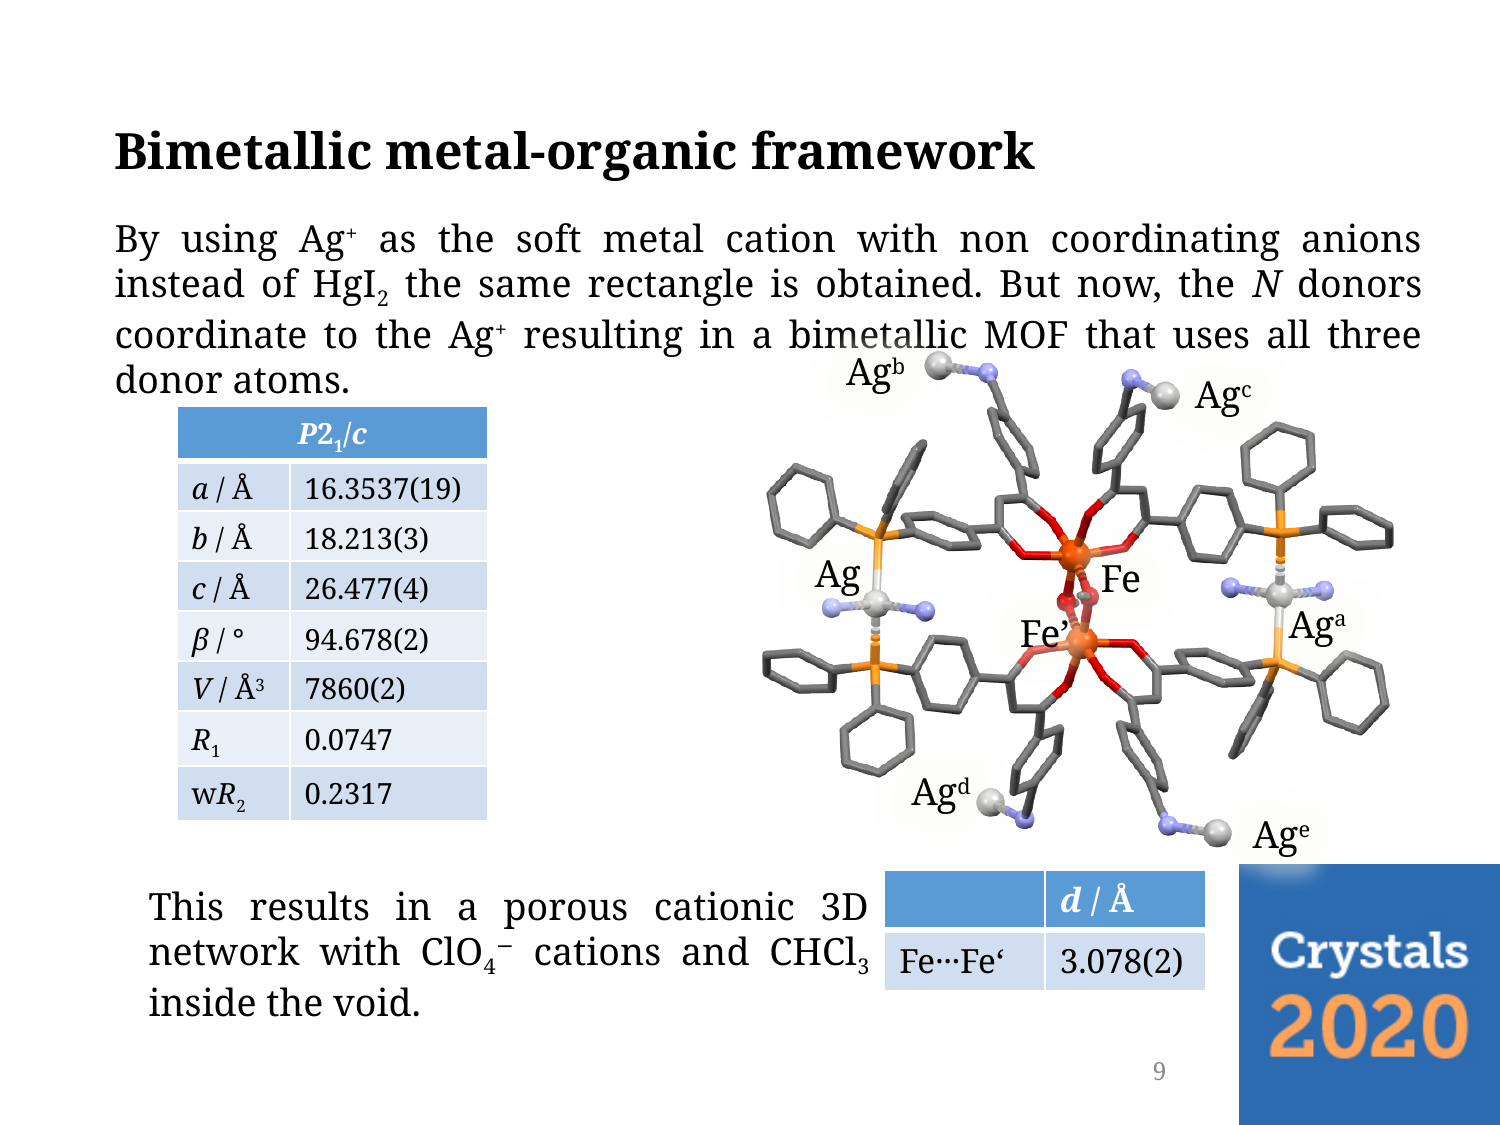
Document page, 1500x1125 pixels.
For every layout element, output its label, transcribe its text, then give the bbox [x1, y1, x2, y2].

table_cell a / Å [178, 464, 289, 510]
table_cell Fe···Fe‘ [885, 933, 1044, 990]
text_box Bimetallic metal-organic framework By using Ag+ as the soft metal cation with non coordinating anions instead of HgI2 the same rectangle is obtained. But now, the N donors coordinate to the Ag+ resulting in a bimetallic MOF that uses all three donor atoms. [99, 112, 1438, 409]
table_cell 7860(2) [291, 662, 487, 710]
table_header [885, 871, 1044, 927]
table_header d / Å [1046, 871, 1205, 927]
table_cell 18.213(3) [291, 512, 487, 560]
table_cell c / Å [178, 562, 289, 610]
picture [734, 345, 1500, 1125]
text_box Agb [831, 340, 921, 345]
table_cell β / ° [178, 612, 289, 660]
table_cell 0.2317 [291, 767, 487, 820]
table_header P21/c [178, 407, 487, 458]
slide_number 14 [1157, 336, 1291, 345]
slide_number 9 [1137, 1042, 1239, 1103]
table_cell 16.3537(19) [291, 464, 487, 510]
table_cell 26.477(4) [291, 562, 487, 610]
table_cell 0.0747 [291, 712, 487, 765]
table_cell 94.678(2) [291, 612, 487, 660]
text_box This results in a porous cationic 3D network with ClO4− cations and CHCl3 inside the void. [133, 875, 885, 1031]
table_cell R1 [178, 712, 289, 765]
table_cell b / Å [178, 512, 289, 560]
table_cell wR2 [178, 767, 289, 820]
table_cell V / Å3 [178, 662, 289, 710]
slide_number 14 [803, 312, 948, 345]
table_cell 3.078(2) [1046, 933, 1205, 990]
